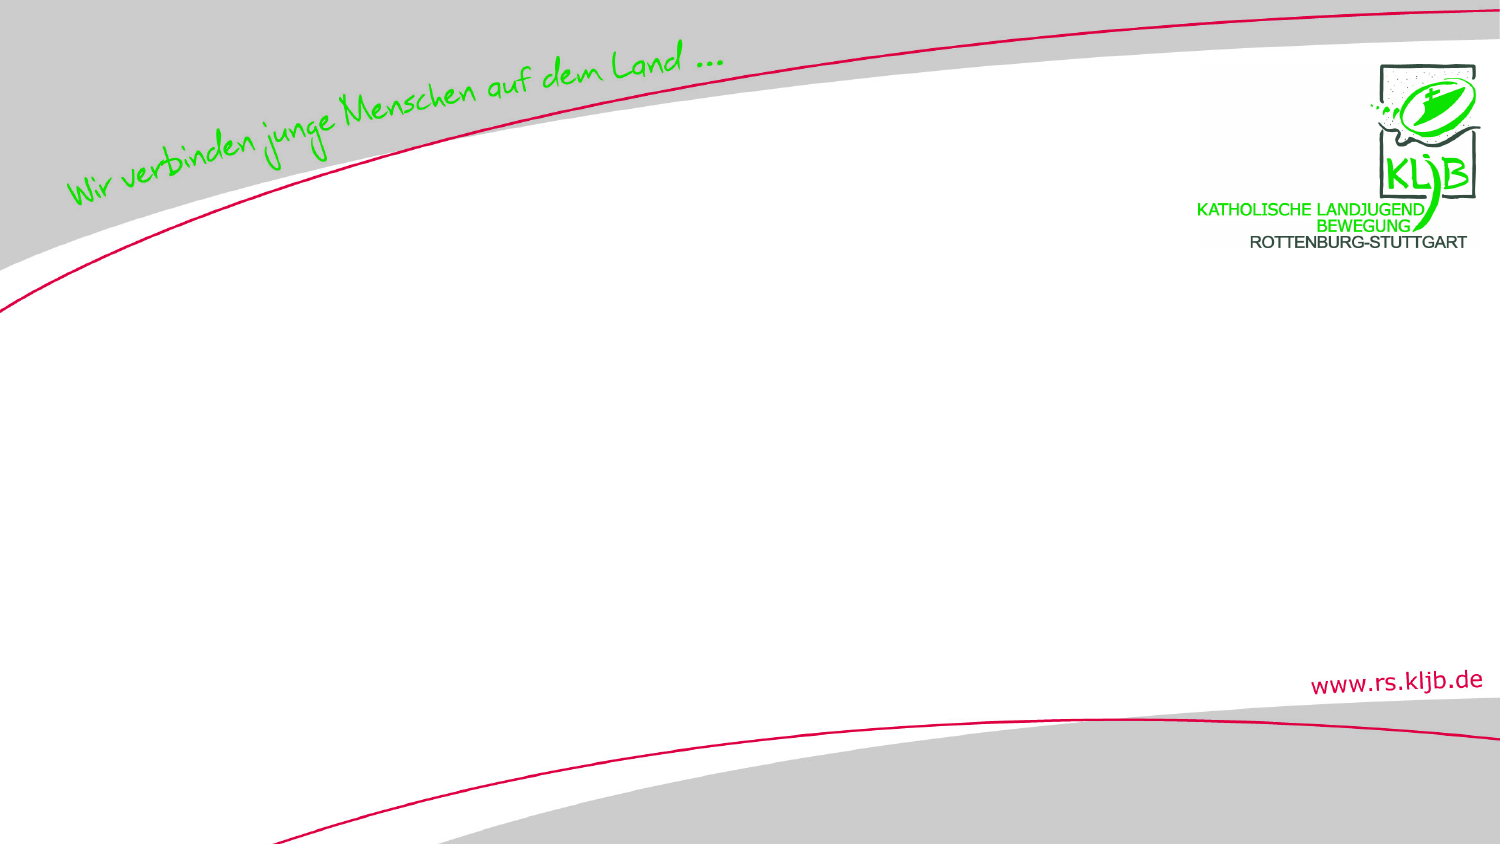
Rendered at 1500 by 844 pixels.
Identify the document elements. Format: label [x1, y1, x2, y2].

picture [165, 641, 1500, 844]
picture [0, 0, 1500, 316]
